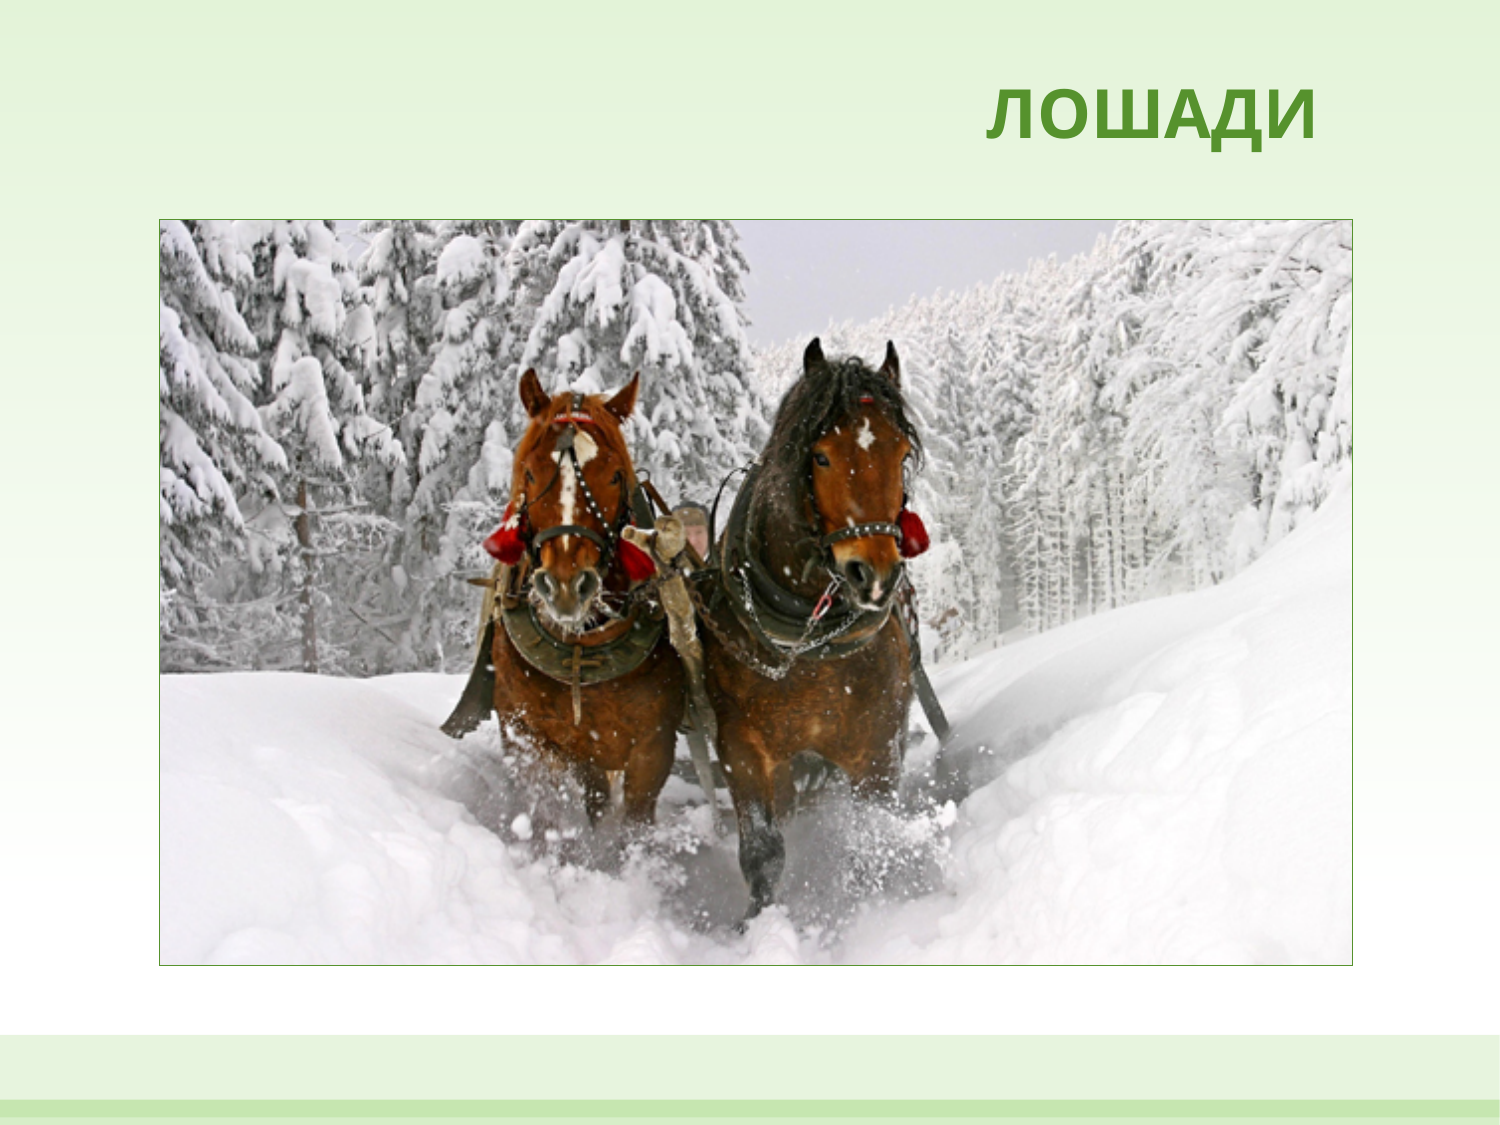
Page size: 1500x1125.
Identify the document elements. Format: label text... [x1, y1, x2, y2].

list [159, 219, 1353, 966]
title ЛОШАДИ [165, 71, 1335, 161]
